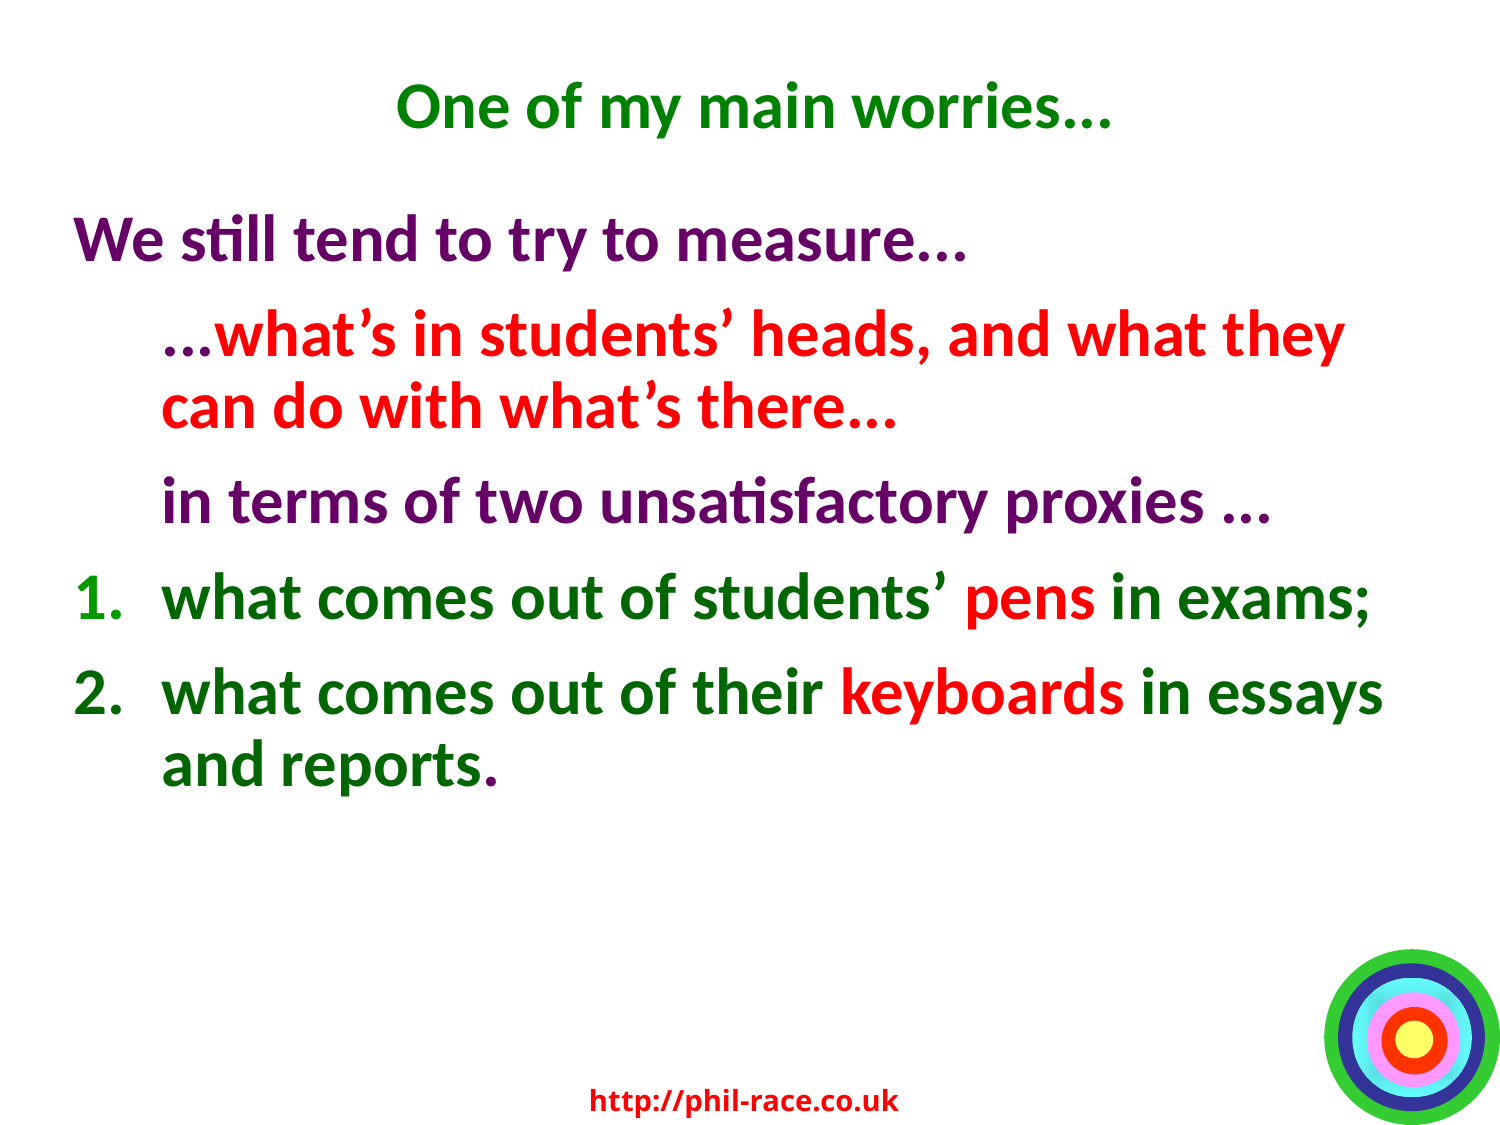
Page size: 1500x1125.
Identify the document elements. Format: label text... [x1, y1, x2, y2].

list We still tend to try to measure... ...what’s in students’ heads, and what they can do with what’s there... in terms of two unsatisfactory proxies ... what comes out of students’ pens in exams; 2. what comes out of their keyboards in essays and reports. [58, 196, 1471, 963]
title One of my main worries... [40, 30, 1471, 185]
